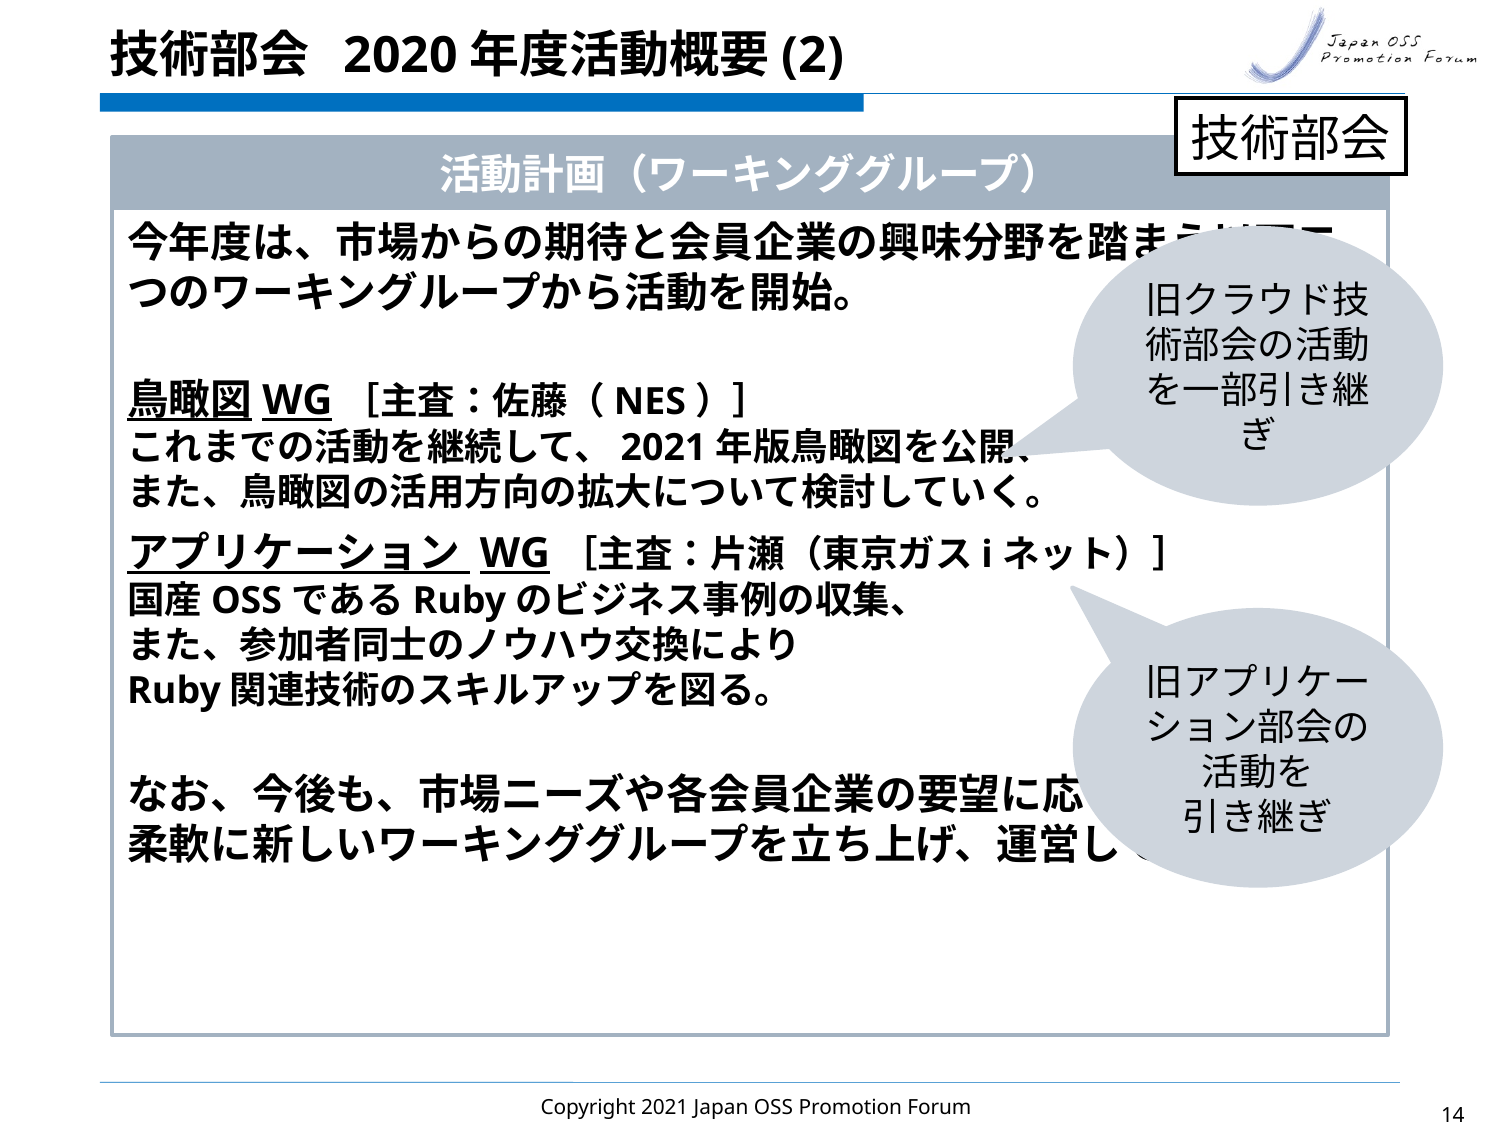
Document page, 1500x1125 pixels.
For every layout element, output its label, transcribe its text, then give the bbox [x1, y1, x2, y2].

text_box 技術部会 [1176, 98, 1406, 174]
text_box 旧クラウド技術部会の活動を一部引き継ぎ [1000, 225, 1444, 506]
title 技術部会 2020年度活動概要(2) [94, 14, 1407, 91]
picture [1225, 0, 1496, 91]
text_box 活動計画（ワーキンググループ） [110, 135, 1390, 206]
slide_number 13 [1405, 1093, 1500, 1125]
text_box 旧アプリケーション部会の活動を 引き継ぎ [1070, 585, 1444, 888]
footer Copyright 2021 Japan OSS Promotion Forum [383, 1085, 1129, 1117]
text_box 今年度は、市場からの期待と会員企業の興味分野を踏まえ以下二つのワーキングループから活動を開始。 鳥瞰図WG［主査：佐藤（NES）］ これまでの活動を継続して、2021年版鳥瞰図を公開、 また、鳥瞰図の活用方向の拡大について検討していく。 アプリケーション WG［主査：片瀬（東京ガスiネット）］ 国産OSSであるRubyのビジネス事例の収集、 また、参加者同士のノウハウ交換により Ruby関連技術のスキルアップを図る。 なお、今後も、市場ニーズや各会員企業の要望に応じて、 柔軟に新しいワーキンググループを立ち上げ、運営していく。 [110, 206, 1390, 1037]
